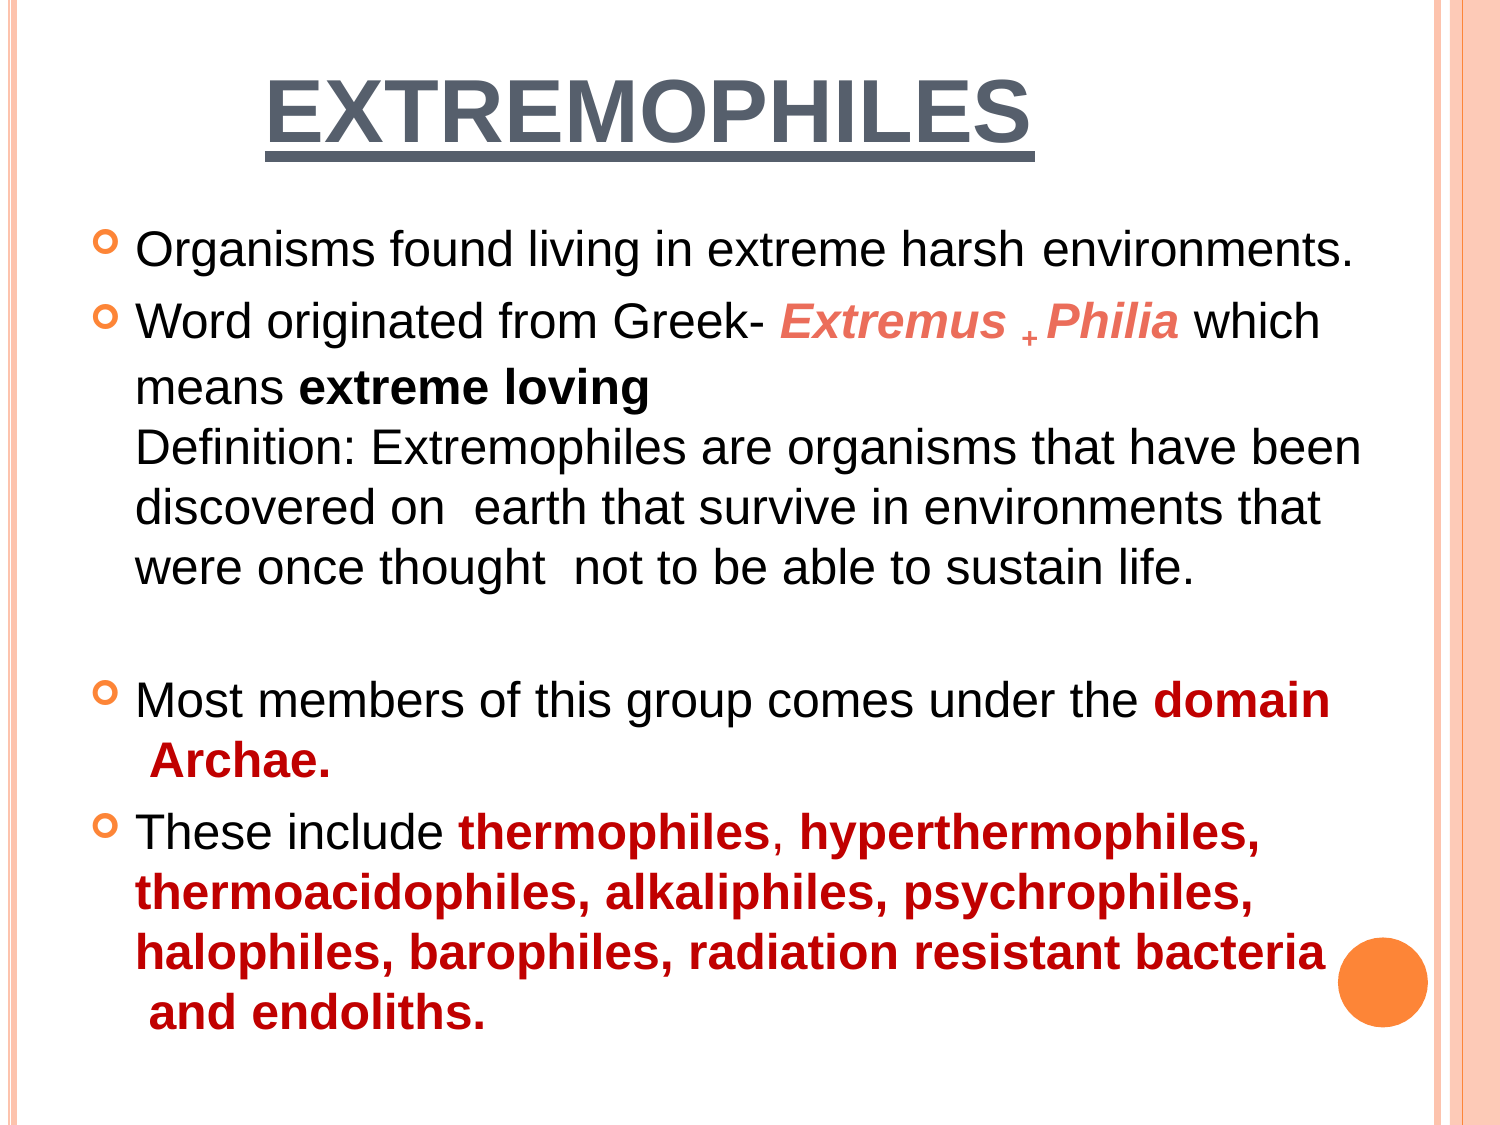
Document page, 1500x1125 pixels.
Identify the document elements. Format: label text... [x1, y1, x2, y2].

text_box Organisms found living in extreme harsh environments. Word originated from Greek- Extremus + Philia which means extreme loving Definition: Extremophiles are organisms that have been discovered on earth that survive in environments that were once thought not to be able to sustain life. Most members of this group comes under the domain Archae. These include thermophiles, hyperthermophiles, thermoacidophiles, alkaliphiles, psychrophiles, halophiles, barophiles, radiation resistant bacteria and endoliths. [83, 201, 1365, 1040]
title EXTREMOPHILES [262, 49, 1038, 201]
